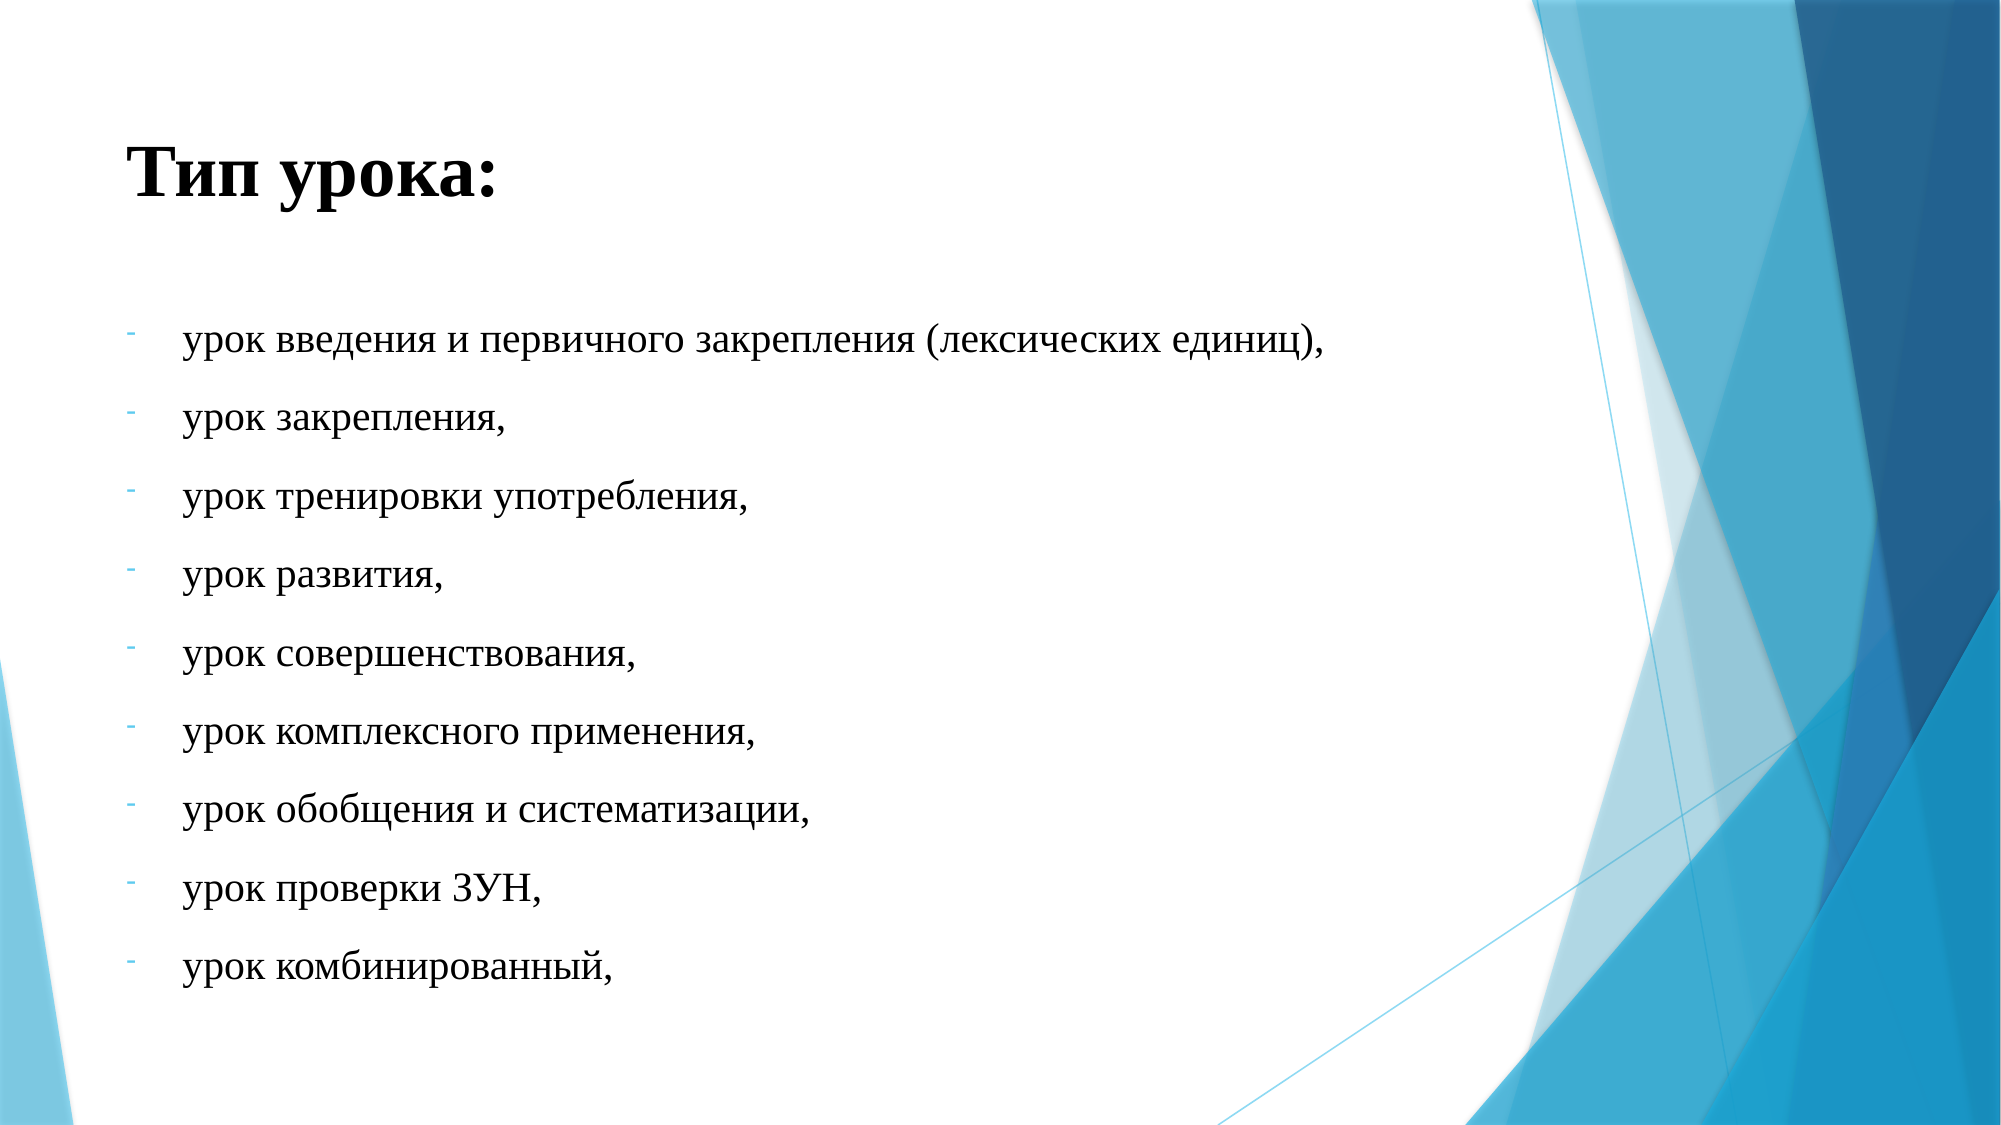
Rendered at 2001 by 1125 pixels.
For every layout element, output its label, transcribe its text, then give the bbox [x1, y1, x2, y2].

list урок введения и первичного закрепления (лексических единиц), урок закрепления, урок тренировки употребления, урок развития, урок совершенствования, урок комплексного применения, урок обобщения и систематизации, урок проверки ЗУН, урок комбинированный, [111, 295, 1597, 1019]
title Тип урока: [111, 99, 1522, 295]
